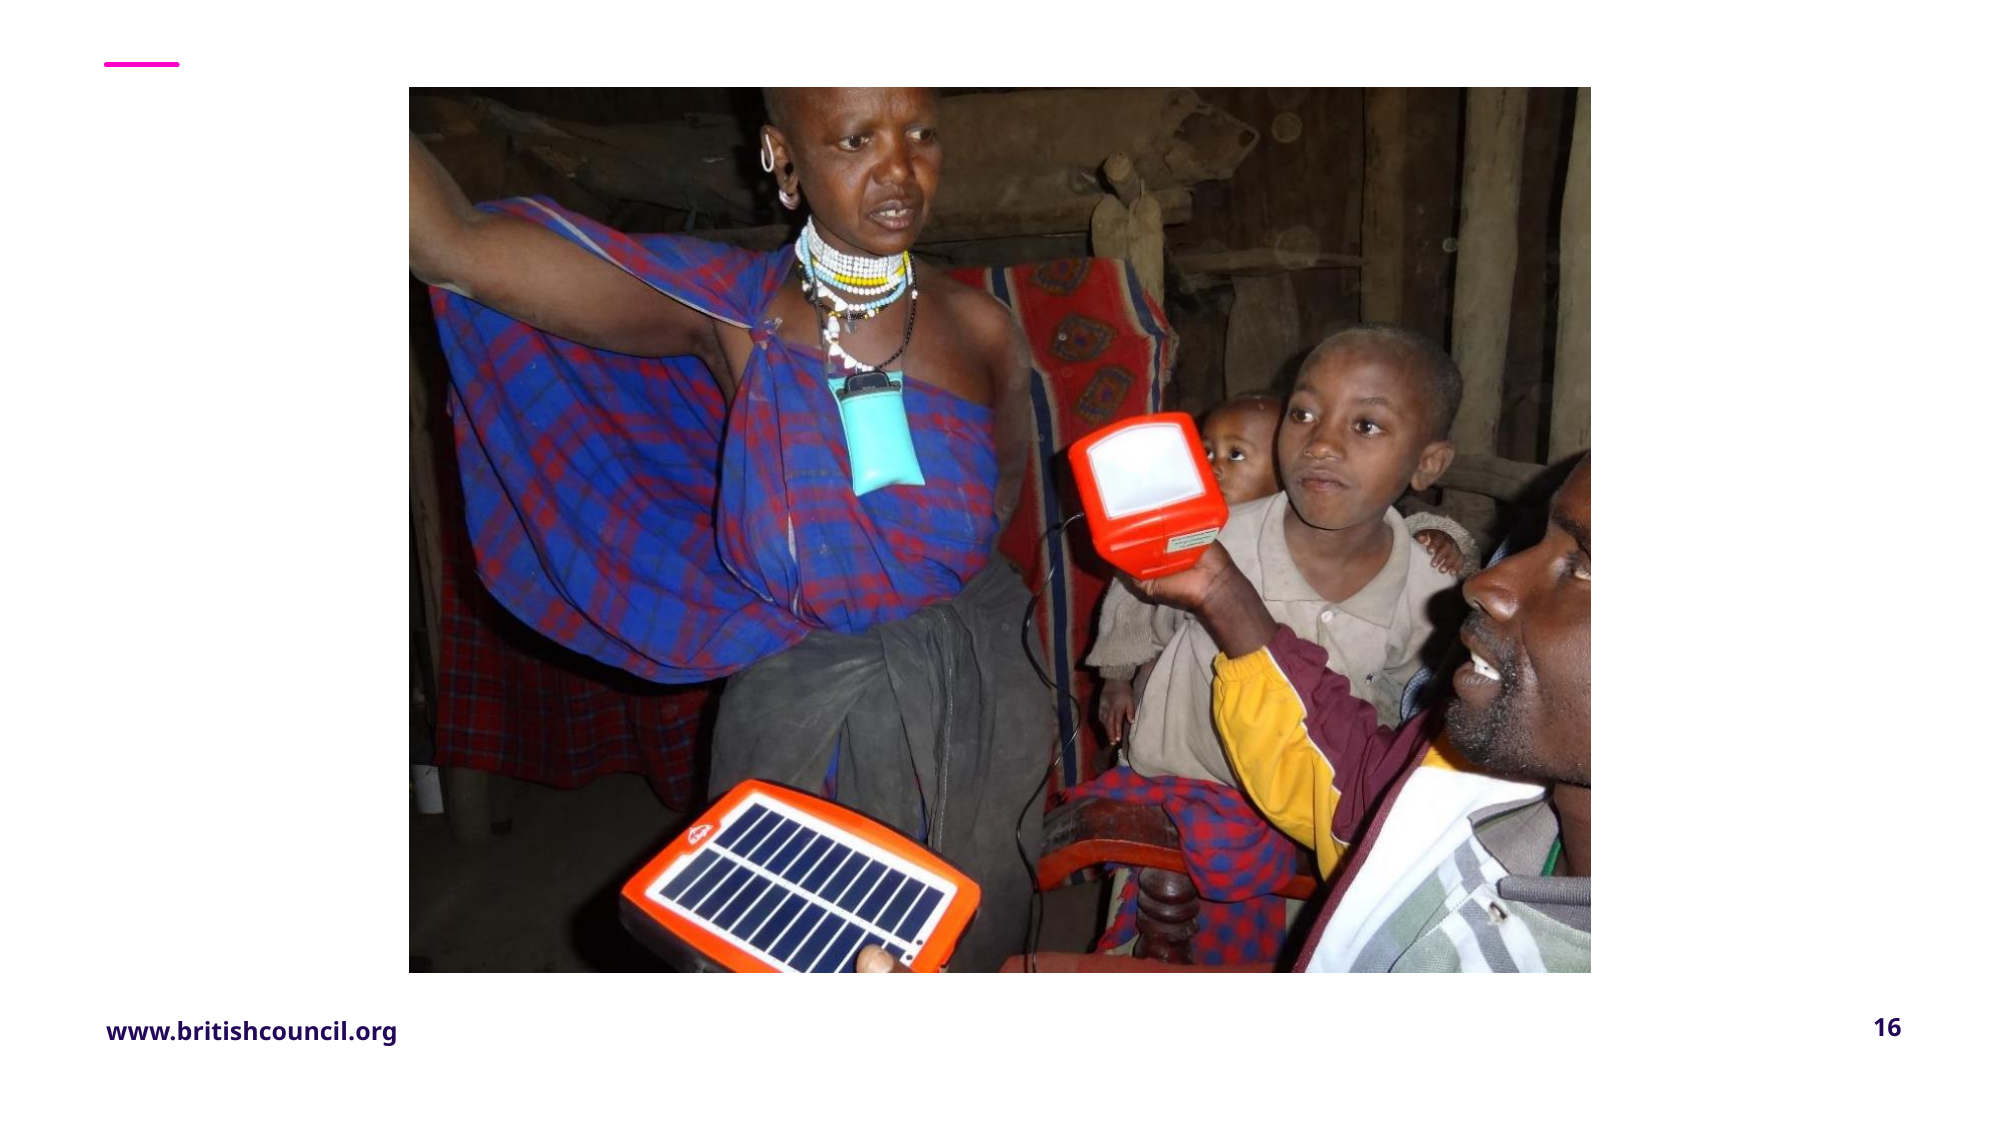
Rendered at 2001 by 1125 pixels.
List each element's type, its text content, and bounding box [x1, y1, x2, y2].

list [409, 87, 1591, 974]
slide_number 16 [1818, 1015, 1902, 1046]
